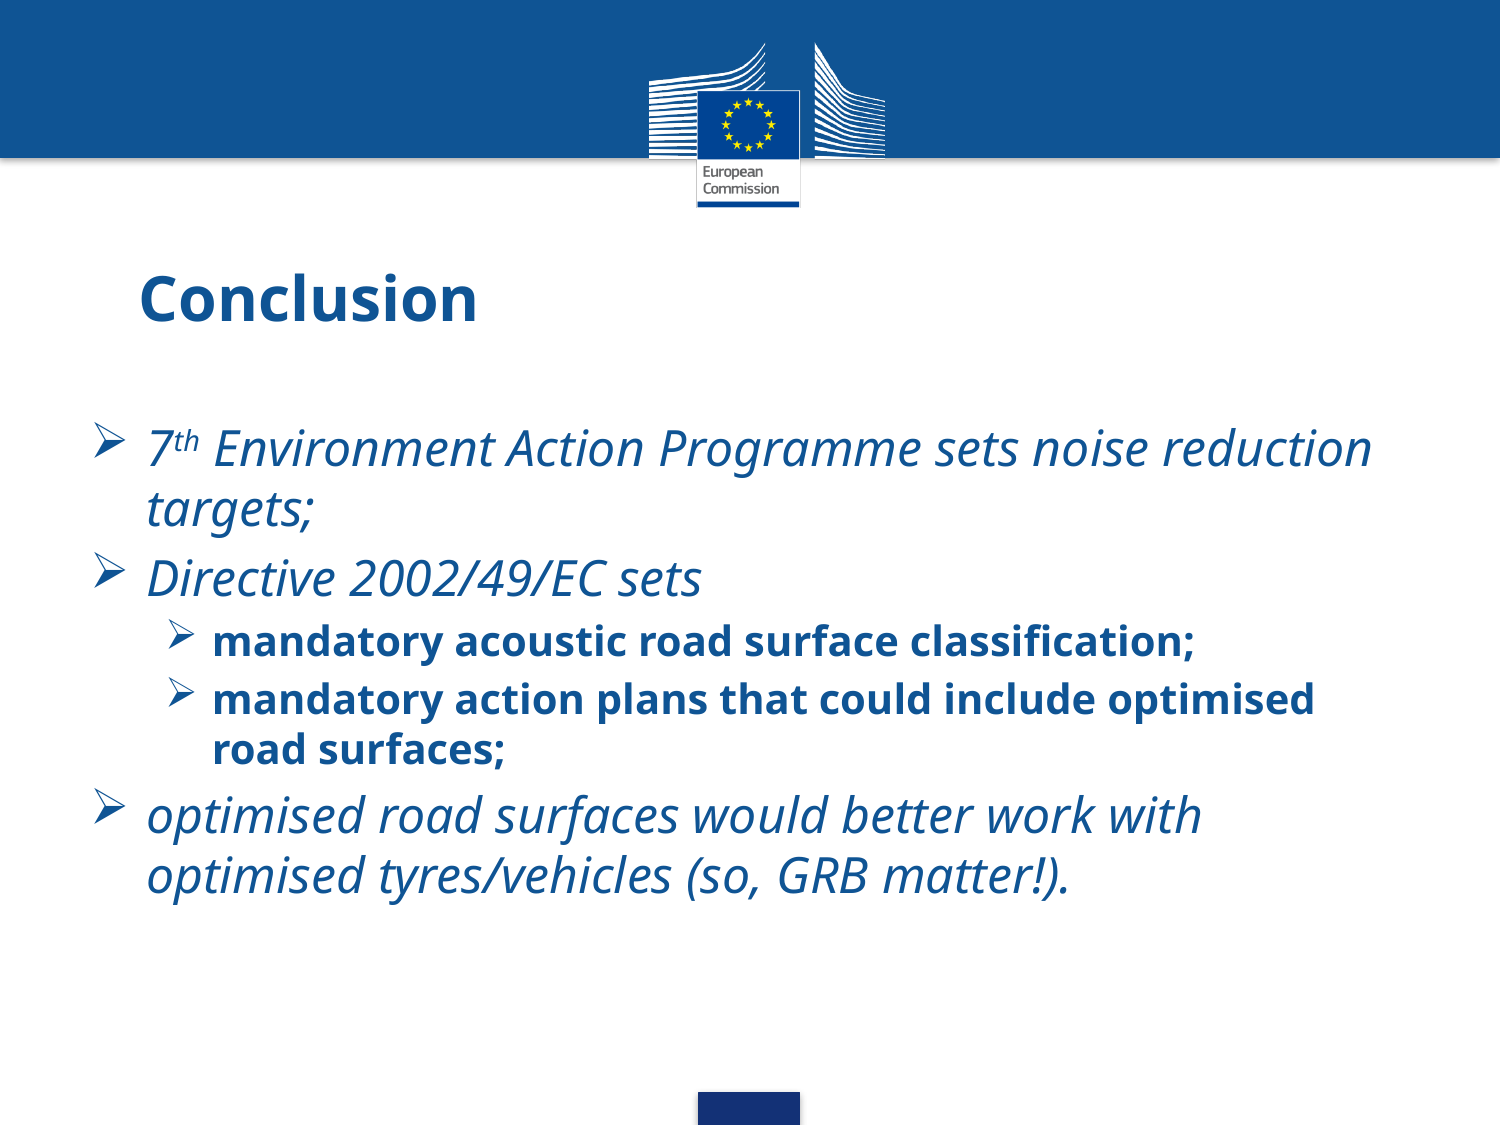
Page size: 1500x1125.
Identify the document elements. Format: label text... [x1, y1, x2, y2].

picture [649, 42, 885, 208]
list 7th Environment Action Programme sets noise reduction targets; Directive 2002/49/EC sets mandatory acoustic road surface classification; mandatory action plans that could include optimised road surfaces; optimised road surfaces would better work with optimised tyres/vehicles (so, GRB matter!). [75, 408, 1425, 988]
title Conclusion [64, 219, 1415, 374]
